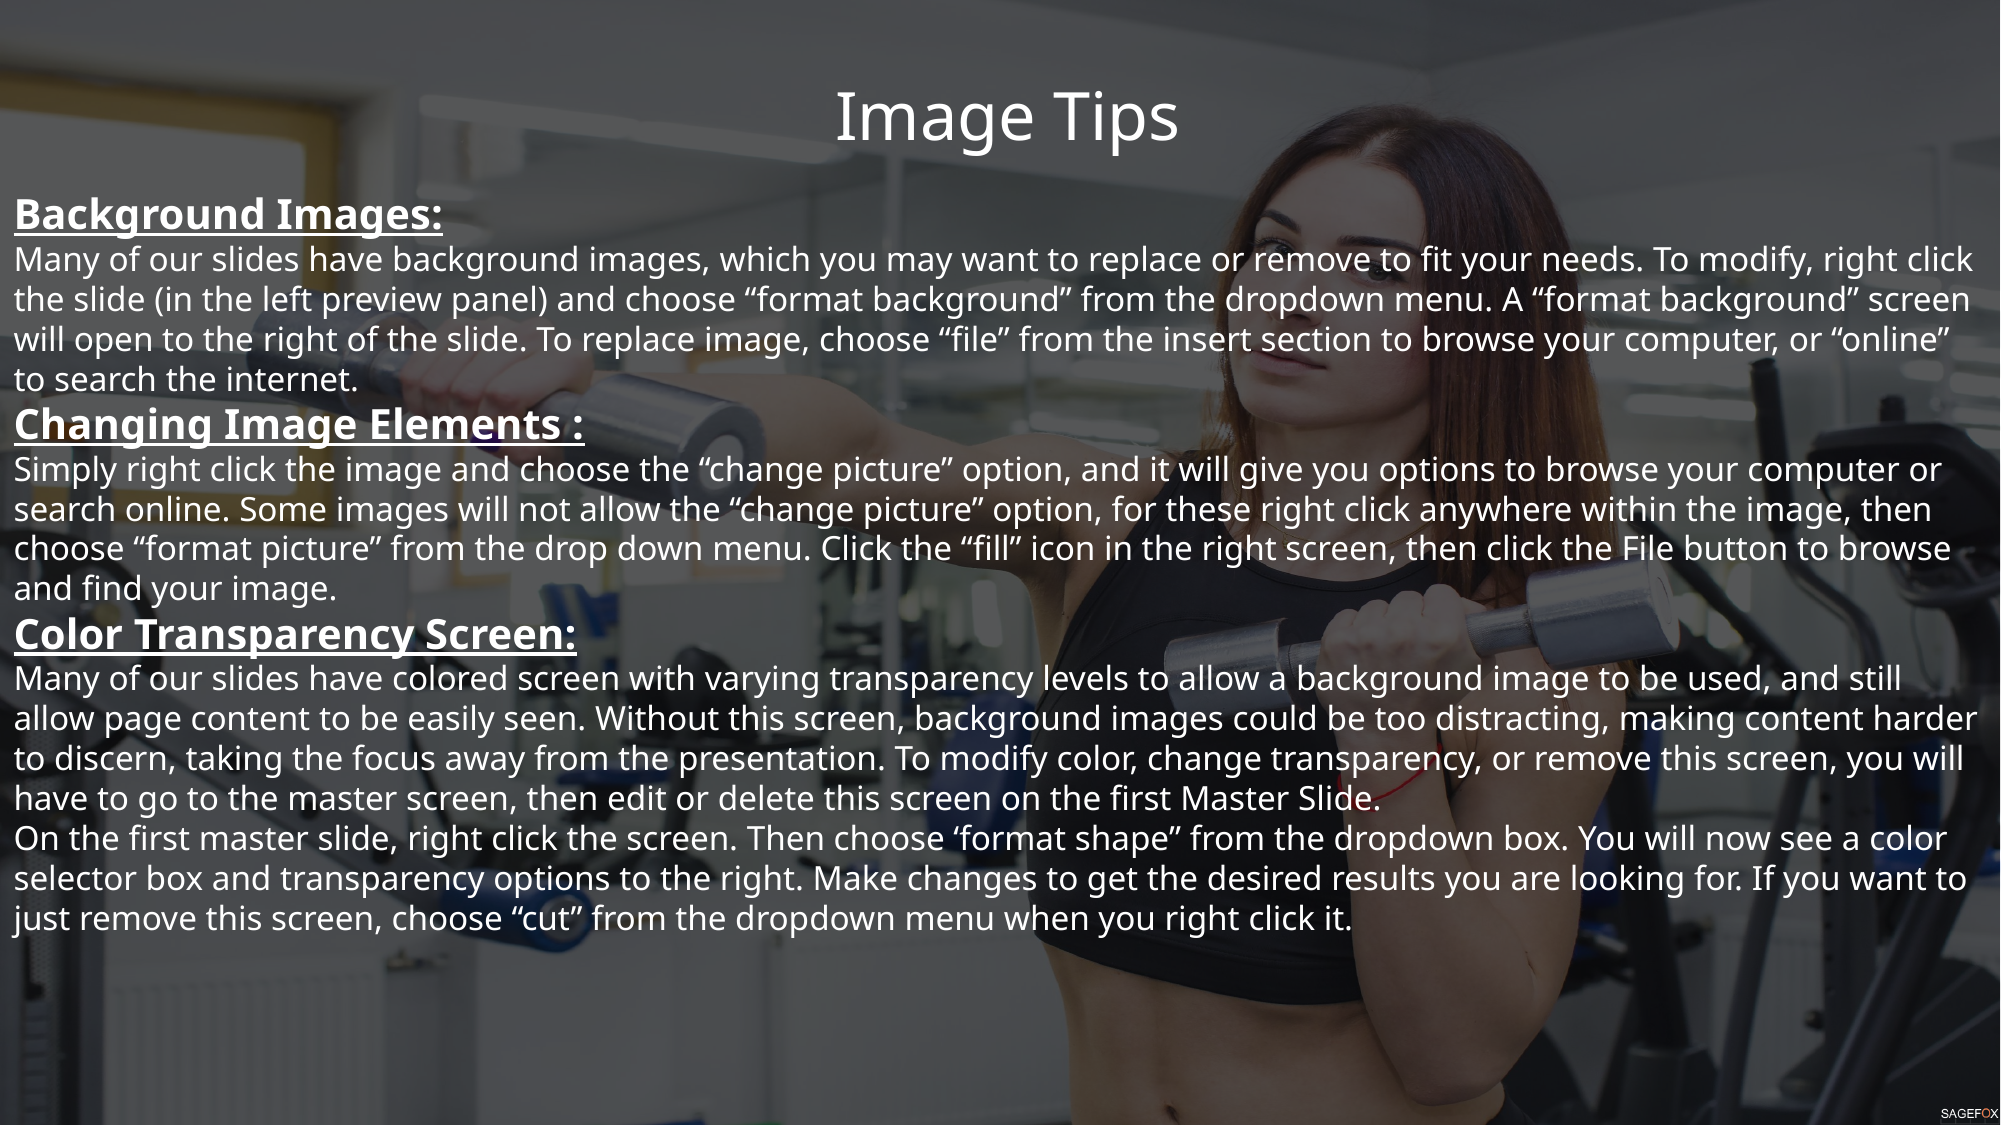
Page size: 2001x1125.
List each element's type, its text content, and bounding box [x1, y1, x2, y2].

text_box Background Images: Many of our slides have background images, which you may want to replace or remove to fit your needs. To modify, right click the slide (in the left preview panel) and choose “format background” from the dropdown menu. A “format background” screen will open to the right of the slide. To replace image, choose “file” from the insert section to browse your computer, or “online” to search the internet. Changing Image Elements : Simply right click the image and choose the “change picture” option, and it will give you options to browse your computer or search online. Some images will not allow the “change picture” option, for these right click anywhere within the image, then choose “format picture” from the drop down menu. Click the “fill” icon in the right screen, then click the File button to browse and find your image. Color Transparency Screen: Many of our slides have colored screen with varying transparency levels to allow a background image to be used, and still allow page content to be easily seen. Without this screen, background images could be too distracting, making content harder to discern, taking the focus away from the presentation. To modify color, change transparency, or remove this screen, you will have to go to the master screen, then edit or delete this screen on the first Master Slide. On the first master slide, right click the screen. Then choose ‘format shape” from the dropdown box. You will now see a color selector box and transparency options to the right. Make changes to get the desired results you are looking for. If you want to just remove this screen, choose “cut” from the dropdown menu when you right click it. [0, 0, 2000, 1125]
title Image Tips [597, 59, 1420, 177]
